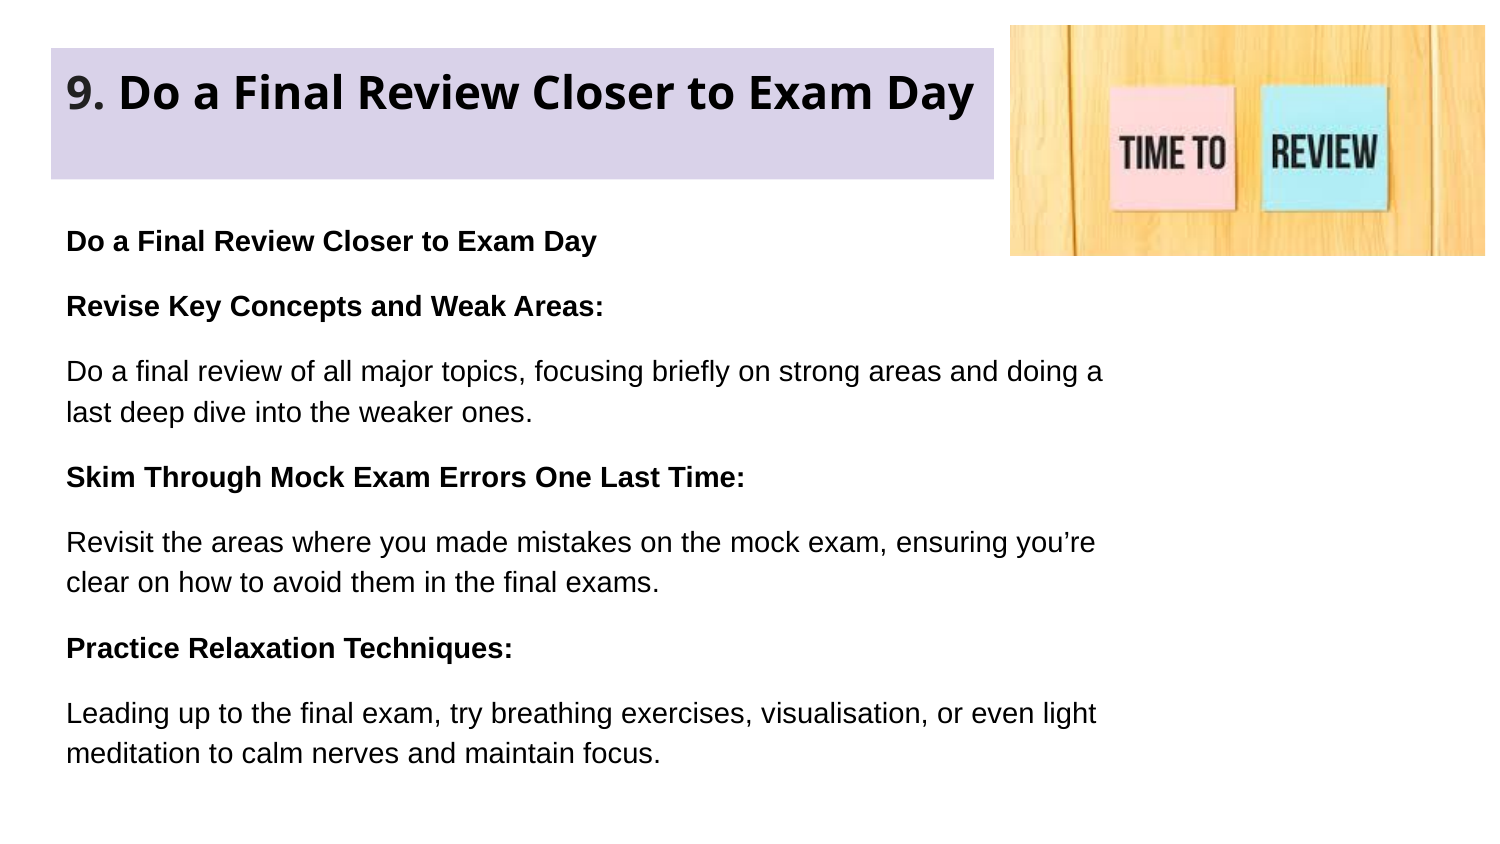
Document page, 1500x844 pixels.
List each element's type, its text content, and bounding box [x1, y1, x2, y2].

title 9. Do a Final Review Closer to Exam Day [51, 48, 994, 180]
list Do a Final Review Closer to Exam Day Revise Key Concepts and Weak Areas: Do a final review of all major topics, focusing briefly on strong areas and doing a last deep dive into the weaker ones. Skim Through Mock Exam Errors One Last Time: Revisit the areas where you made mistakes on the mock exam, ensuring you’re clear on how to avoid them in the final exams. Practice Relaxation Techniques: Leading up to the final exam, try breathing exercises, visualisation, or even light meditation to calm nerves and maintain focus. [51, 201, 1150, 822]
picture [1009, 24, 1486, 256]
